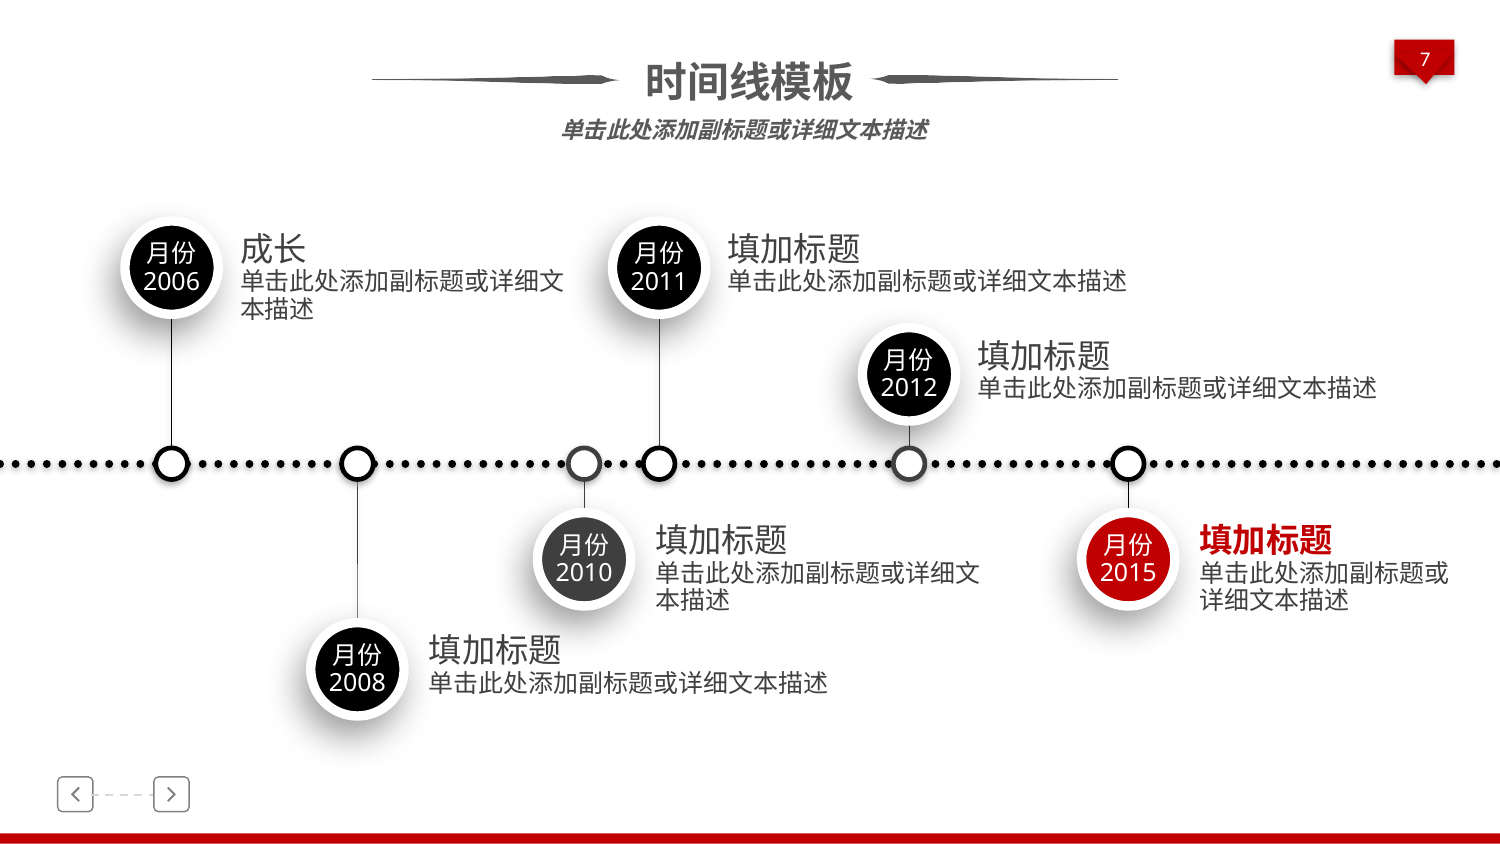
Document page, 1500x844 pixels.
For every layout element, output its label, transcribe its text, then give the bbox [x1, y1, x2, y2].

text_box 填加标题 单击此处添加副标题或详细文本描述 [1185, 524, 1479, 622]
text_box 成长 单击此处添加副标题或详细文本描述 [225, 233, 603, 331]
text_box 月份 2006 [124, 220, 220, 316]
text_box 填加标题 单击此处添加副标题或详细文本描述 [712, 233, 1145, 303]
picture [371, 74, 623, 84]
text_box [343, 473, 372, 481]
text_box [340, 447, 374, 463]
text_box 填加标题 单击此处添加副标题或详细文本描述 [414, 634, 852, 705]
text_box [645, 473, 673, 481]
text_box [892, 447, 926, 463]
picture [867, 74, 1119, 84]
text_box [1114, 473, 1142, 481]
text_box [157, 473, 186, 481]
text_box 月份 2012 [861, 326, 957, 422]
text_box 月份 2011 [611, 220, 707, 316]
text_box [642, 447, 676, 463]
text_box [155, 447, 189, 463]
text_box 填加标题 单击此处添加副标题或详细文本描述 [640, 524, 1019, 622]
text_box 时间线模板 [584, 55, 916, 106]
text_box 月份 2008 [309, 622, 405, 717]
text_box 月份 2015 [1080, 512, 1176, 607]
text_box [1111, 447, 1145, 463]
text_box [895, 473, 923, 481]
text_box [570, 473, 598, 481]
text_box 月份 2010 [536, 512, 632, 607]
text_box 单击此处添加副标题或详细文本描述 [545, 108, 943, 151]
text_box 填加标题 单击此处添加副标题或详细文本描述 [962, 339, 1395, 410]
text_box [567, 447, 601, 463]
